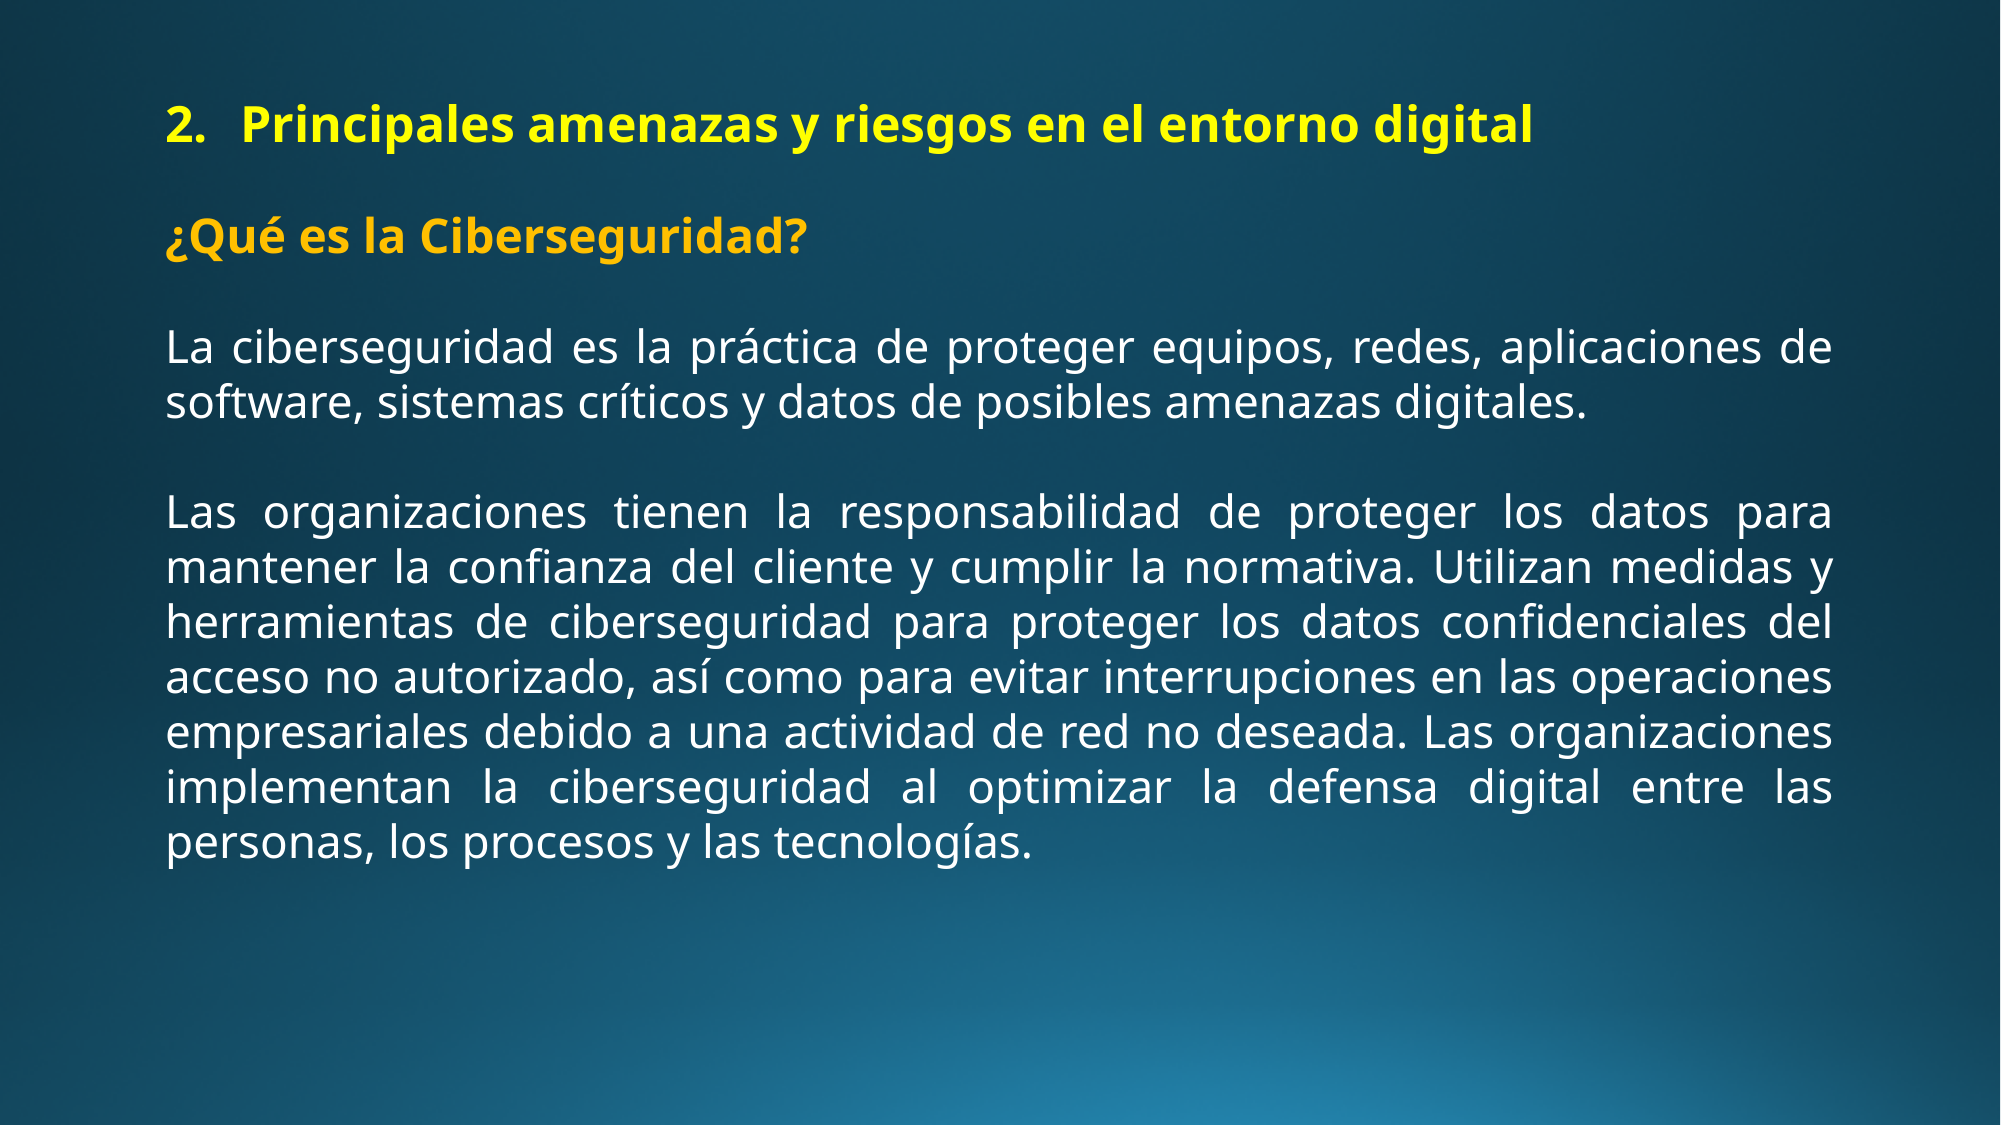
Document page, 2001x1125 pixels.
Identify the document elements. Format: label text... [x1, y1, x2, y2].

picture [0, 0, 2001, 1125]
text_box Principales amenazas y riesgos en el entorno digital ¿Qué es la Ciberseguridad? La ciberseguridad es la práctica de proteger equipos, redes, aplicaciones de software, sistemas críticos y datos de posibles amenazas digitales. Las organizaciones tienen la responsabilidad de proteger los datos para mantener la confianza del cliente y cumplir la normativa. Utilizan medidas y herramientas de ciberseguridad para proteger los datos confidenciales del acceso no autorizado, así como para evitar interrupciones en las operaciones empresariales debido a una actividad de red no deseada. Las organizaciones implementan la ciberseguridad al optimizar la defensa digital entre las personas, los procesos y las tecnologías. [150, 85, 1850, 875]
